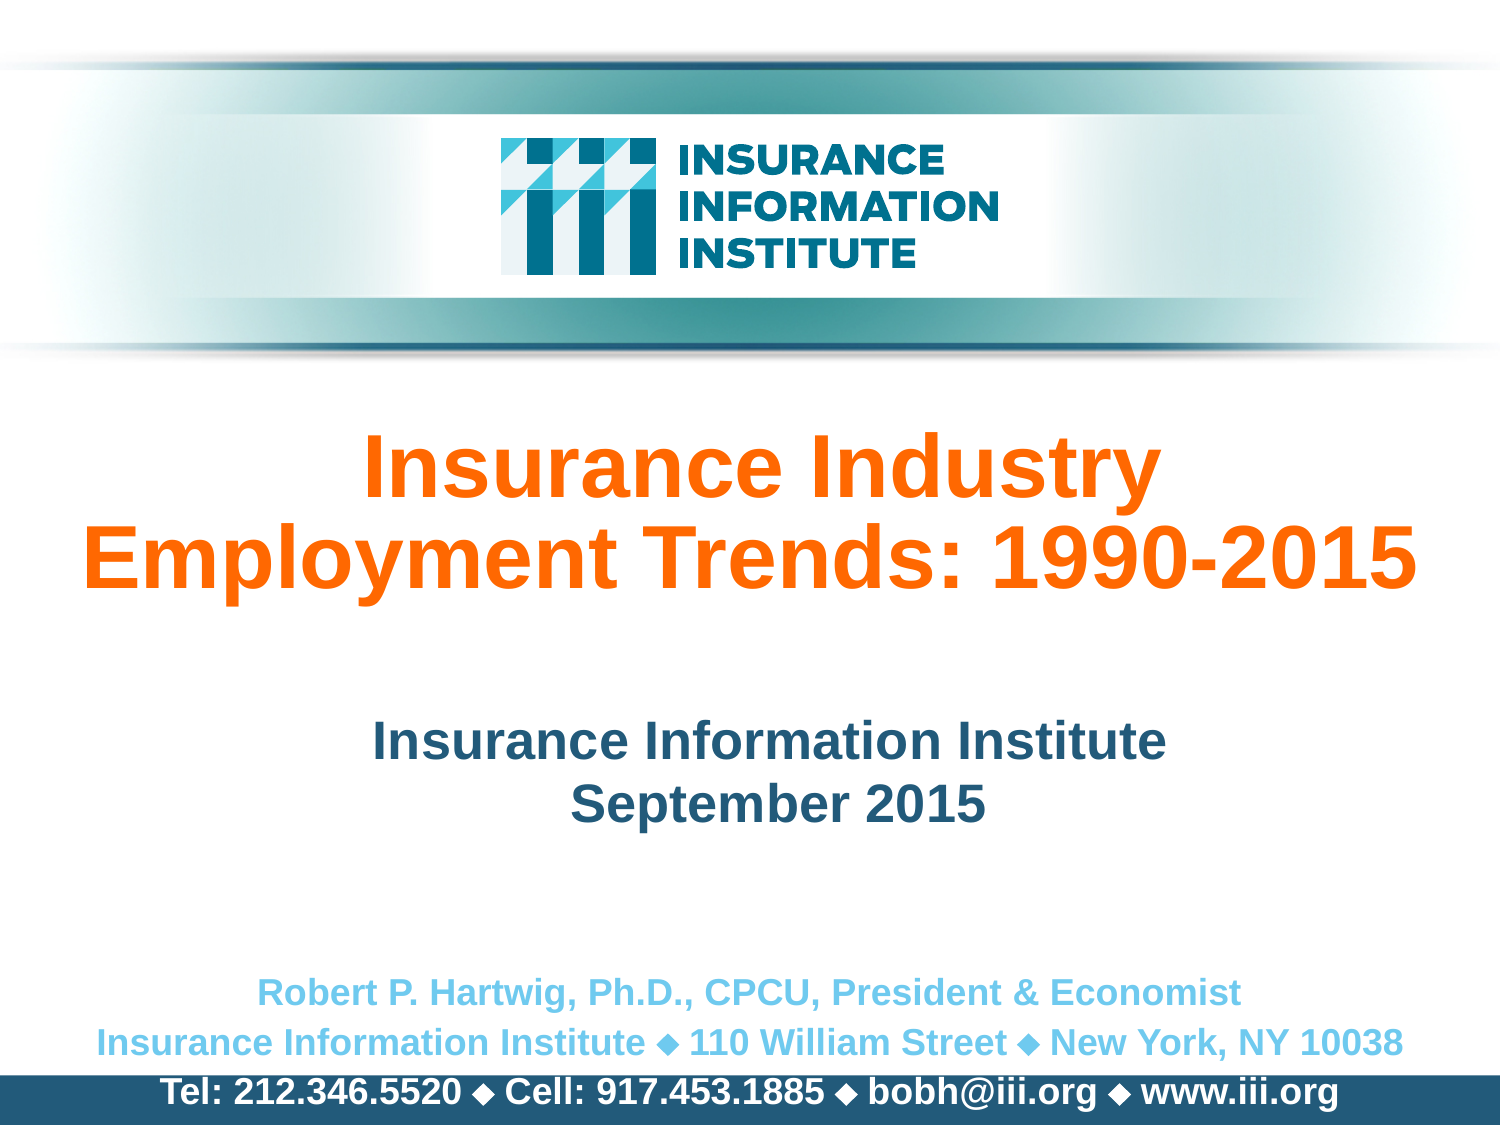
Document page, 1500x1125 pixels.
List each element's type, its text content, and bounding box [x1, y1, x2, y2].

text_box Robert P. Hartwig, Ph.D., CPCU, President & Economist Insurance Information Institute  110 William Street  New York, NY 10038 Tel: 212.346.5520  Cell: 917.453.1885  bobh@iii.org  www.iii.org [0, 965, 1500, 1121]
subtitle Insurance Information Institute September 2015 [67, 713, 1475, 844]
title Insurance Industry Employment Trends: 1990-2015 [67, 415, 1433, 616]
picture [0, 43, 1500, 368]
